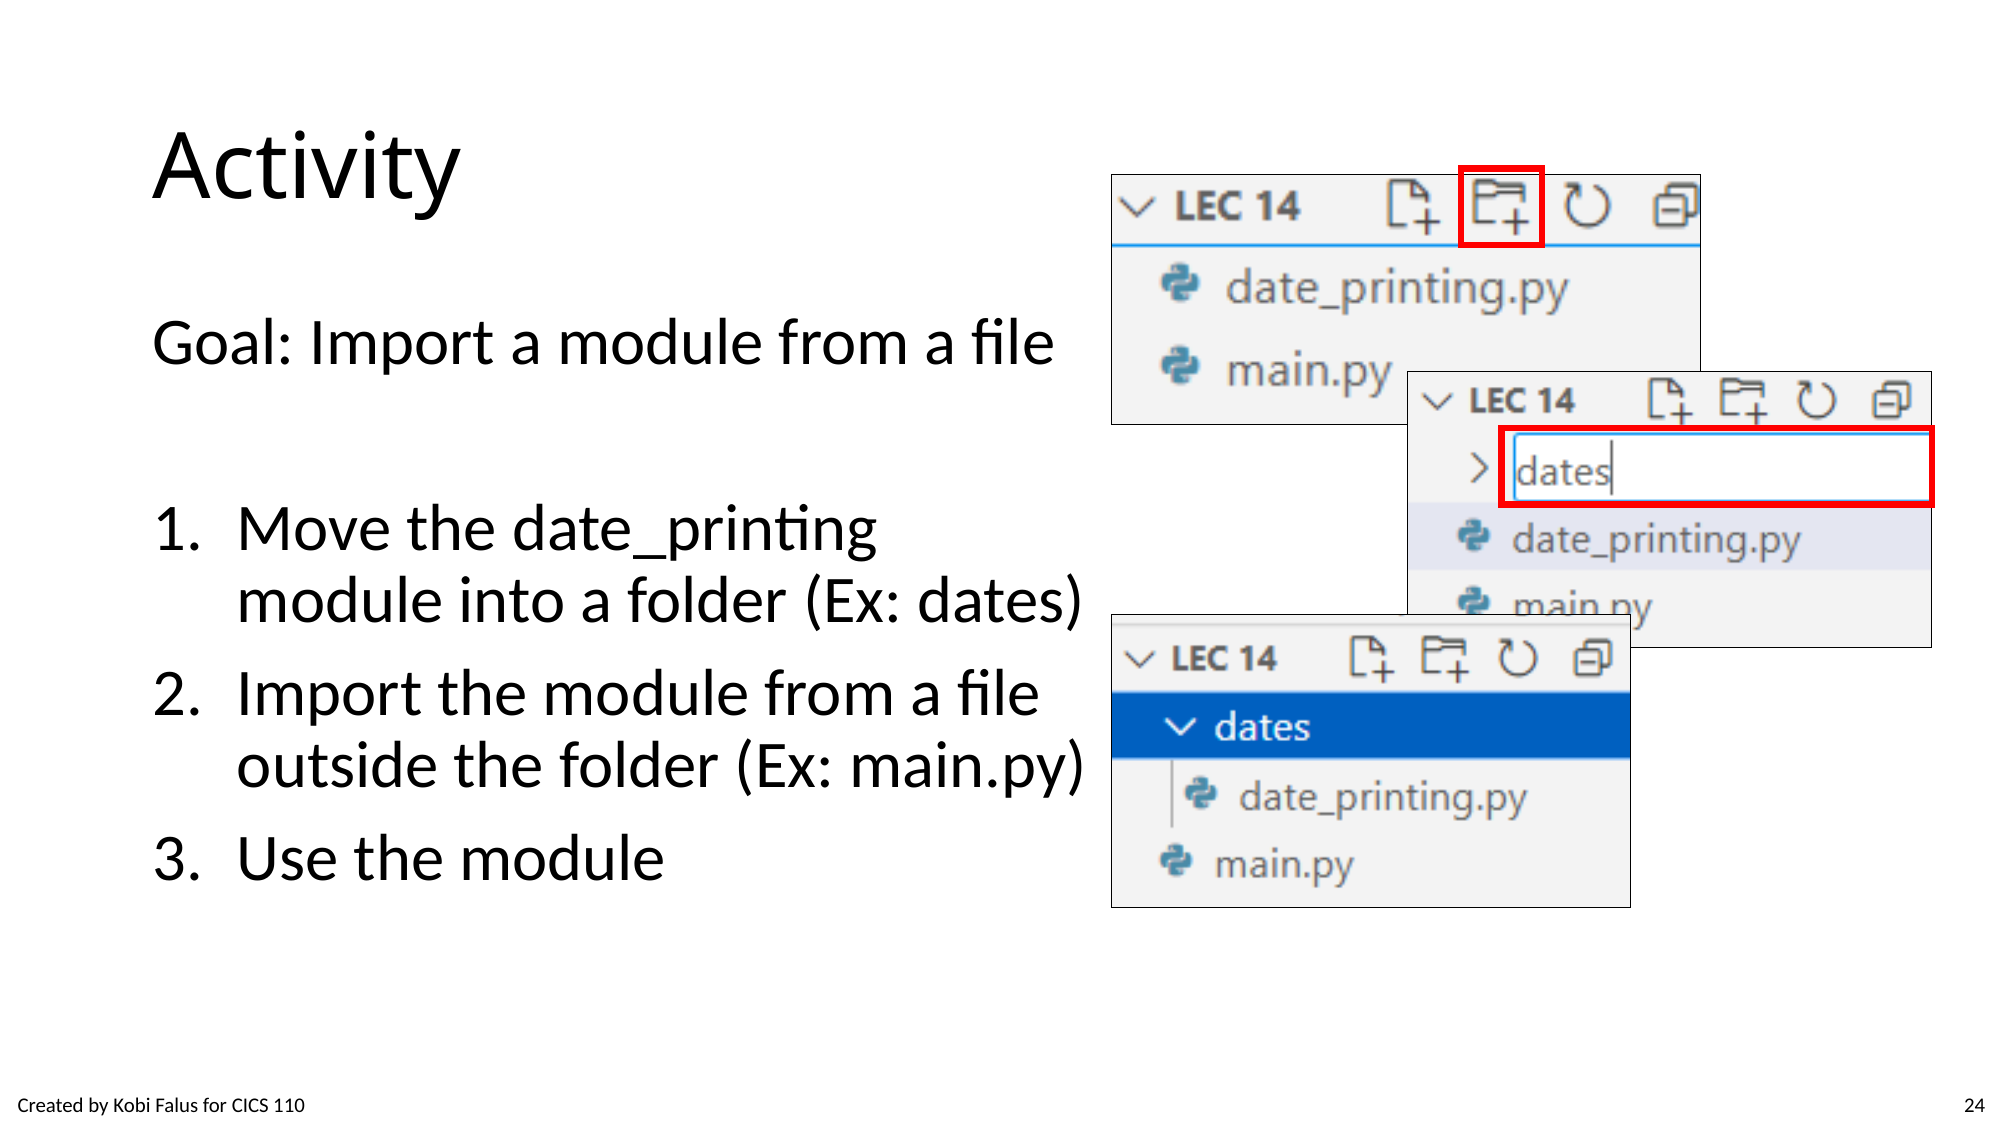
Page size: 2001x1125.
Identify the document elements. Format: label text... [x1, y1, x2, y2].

picture [1111, 174, 1932, 908]
title Activity [137, 59, 1863, 278]
list Goal: Import a module from a file Move the date_printing module into a folder (Ex: dates) Import the module from a file outside the folder (Ex: main.py) Use the module [137, 299, 1112, 1014]
text_box [1460, 168, 1543, 174]
